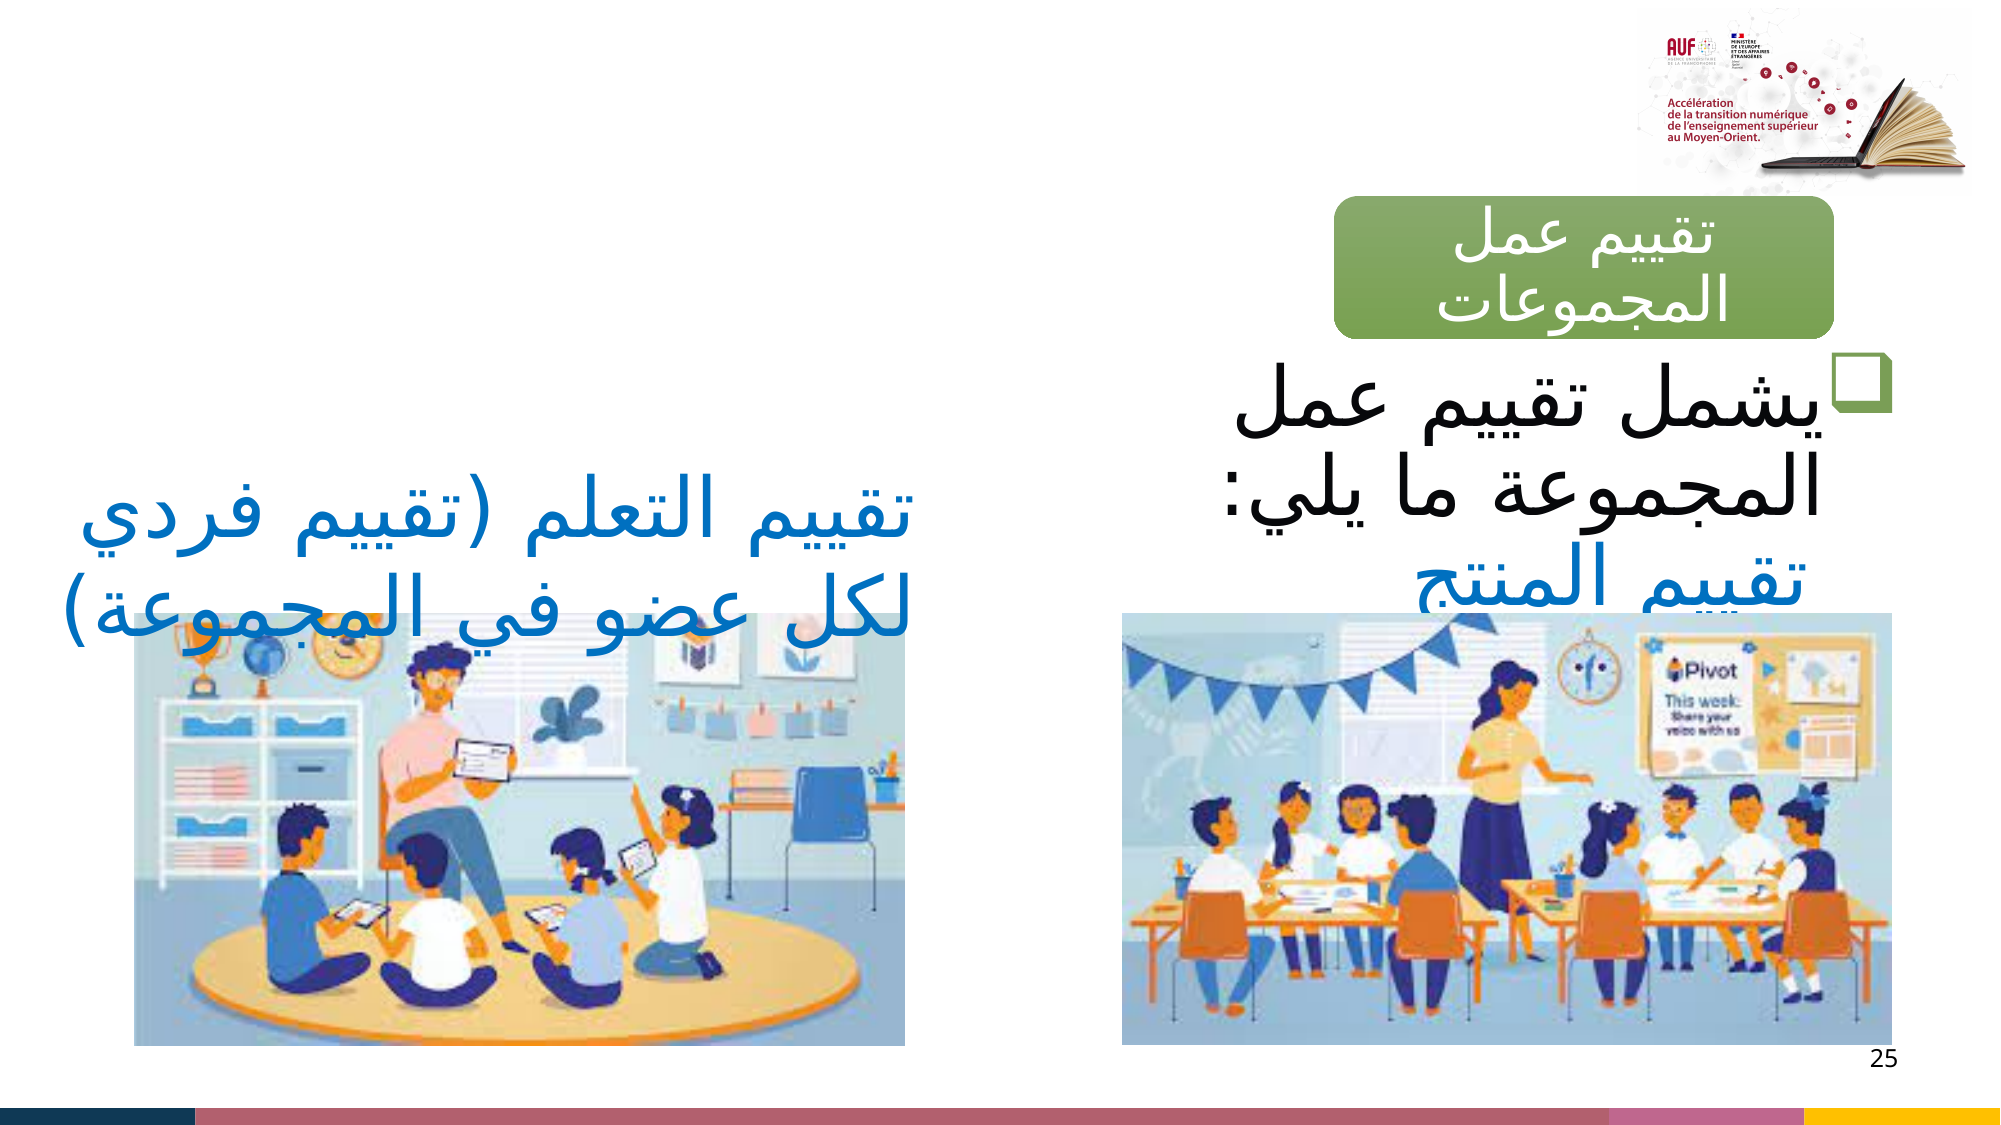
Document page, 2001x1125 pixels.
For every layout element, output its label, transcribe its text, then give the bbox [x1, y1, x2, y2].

picture [1637, 8, 1972, 196]
picture [1122, 613, 1892, 1045]
slide_number 25 [1854, 1027, 1975, 1096]
list يشمل تقييم عمل المجموعة ما يلي: تقييم المنتج (التقييم الجماعي) [1196, 339, 1941, 563]
text_box تقييم التعلم (تقييم فردي لكل عضو في المجموعة) [6, 446, 1007, 661]
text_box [1334, 196, 1834, 340]
picture [134, 613, 905, 1047]
